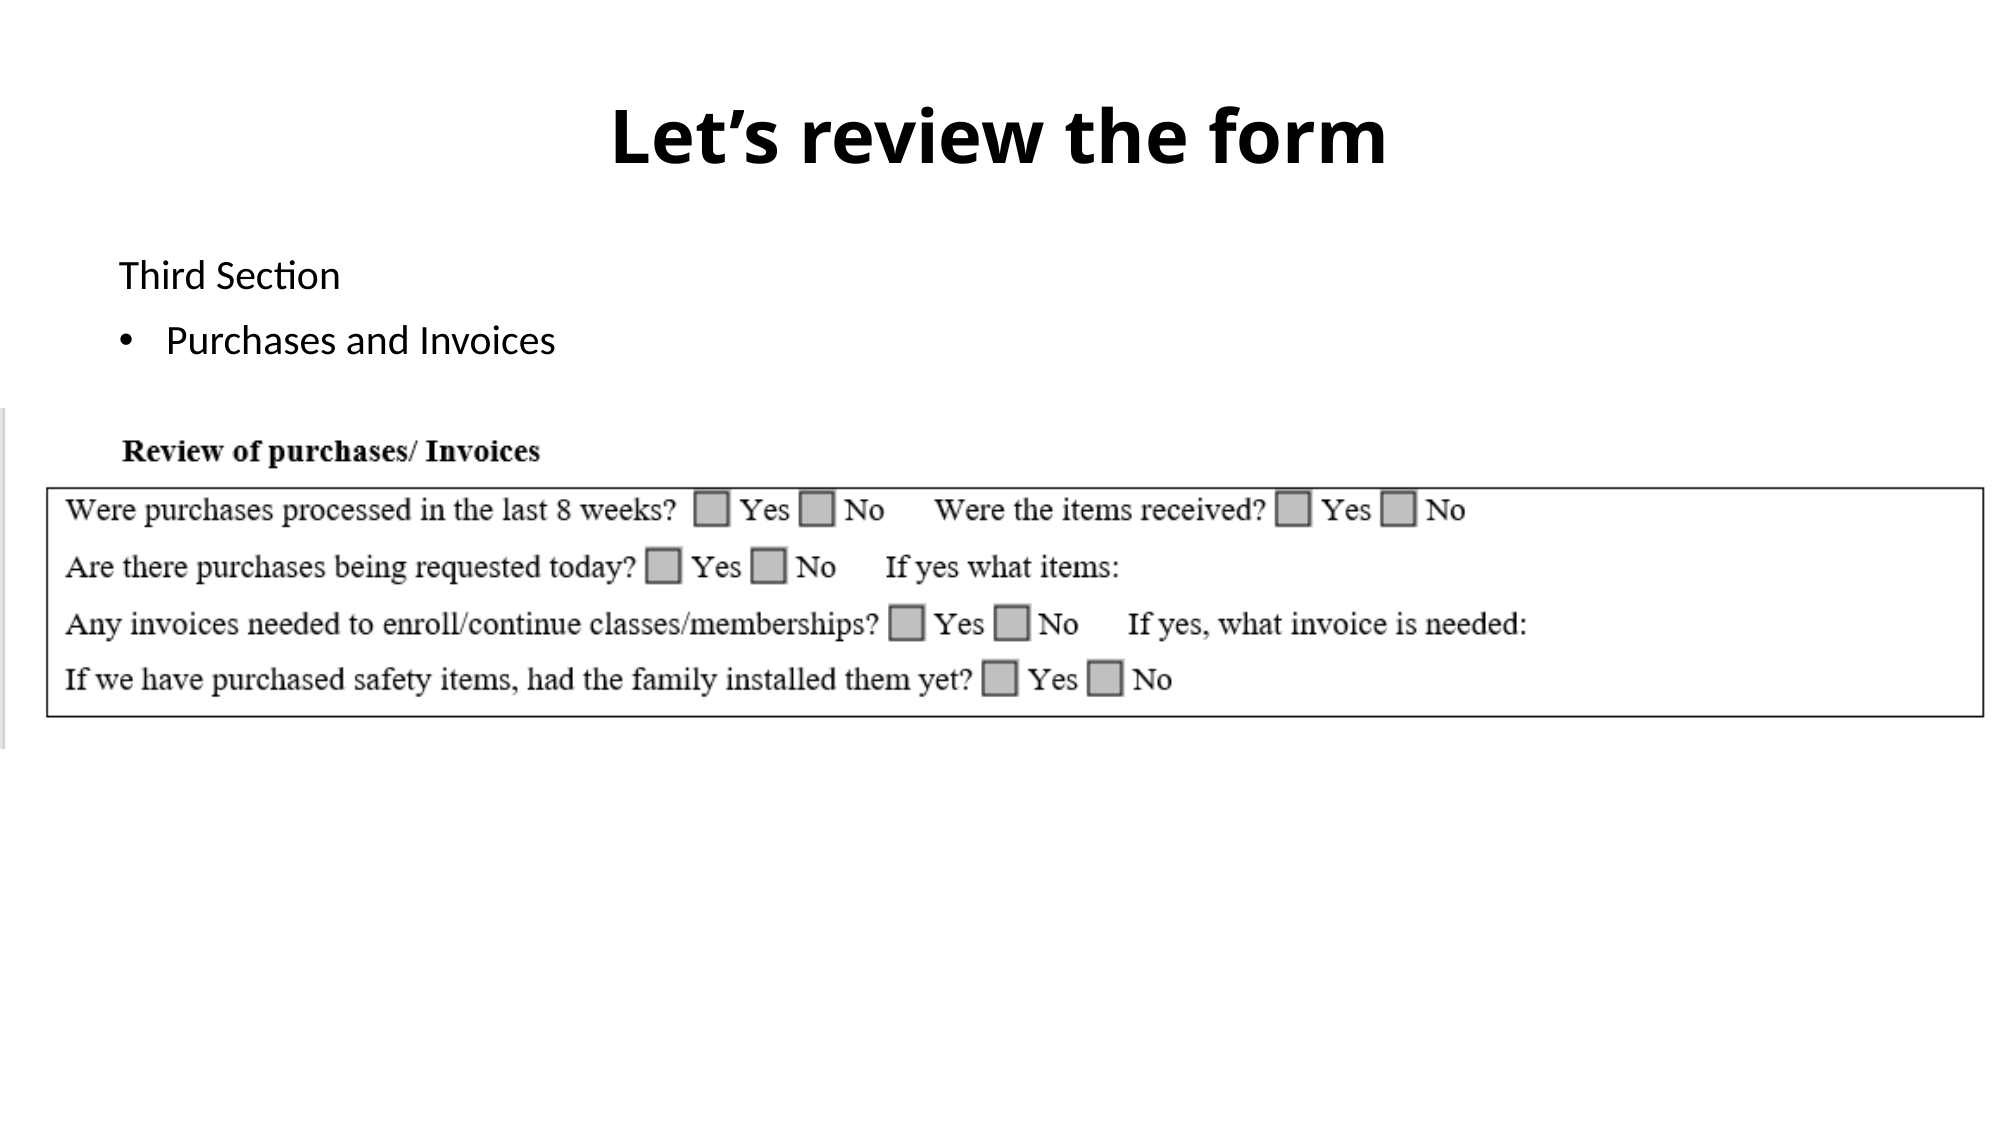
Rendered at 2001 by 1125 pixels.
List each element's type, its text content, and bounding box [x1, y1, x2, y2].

title Let’s review the form [594, 27, 1406, 245]
list Third Section Purchases and Invoices [104, 245, 1896, 408]
picture [0, 408, 2000, 749]
